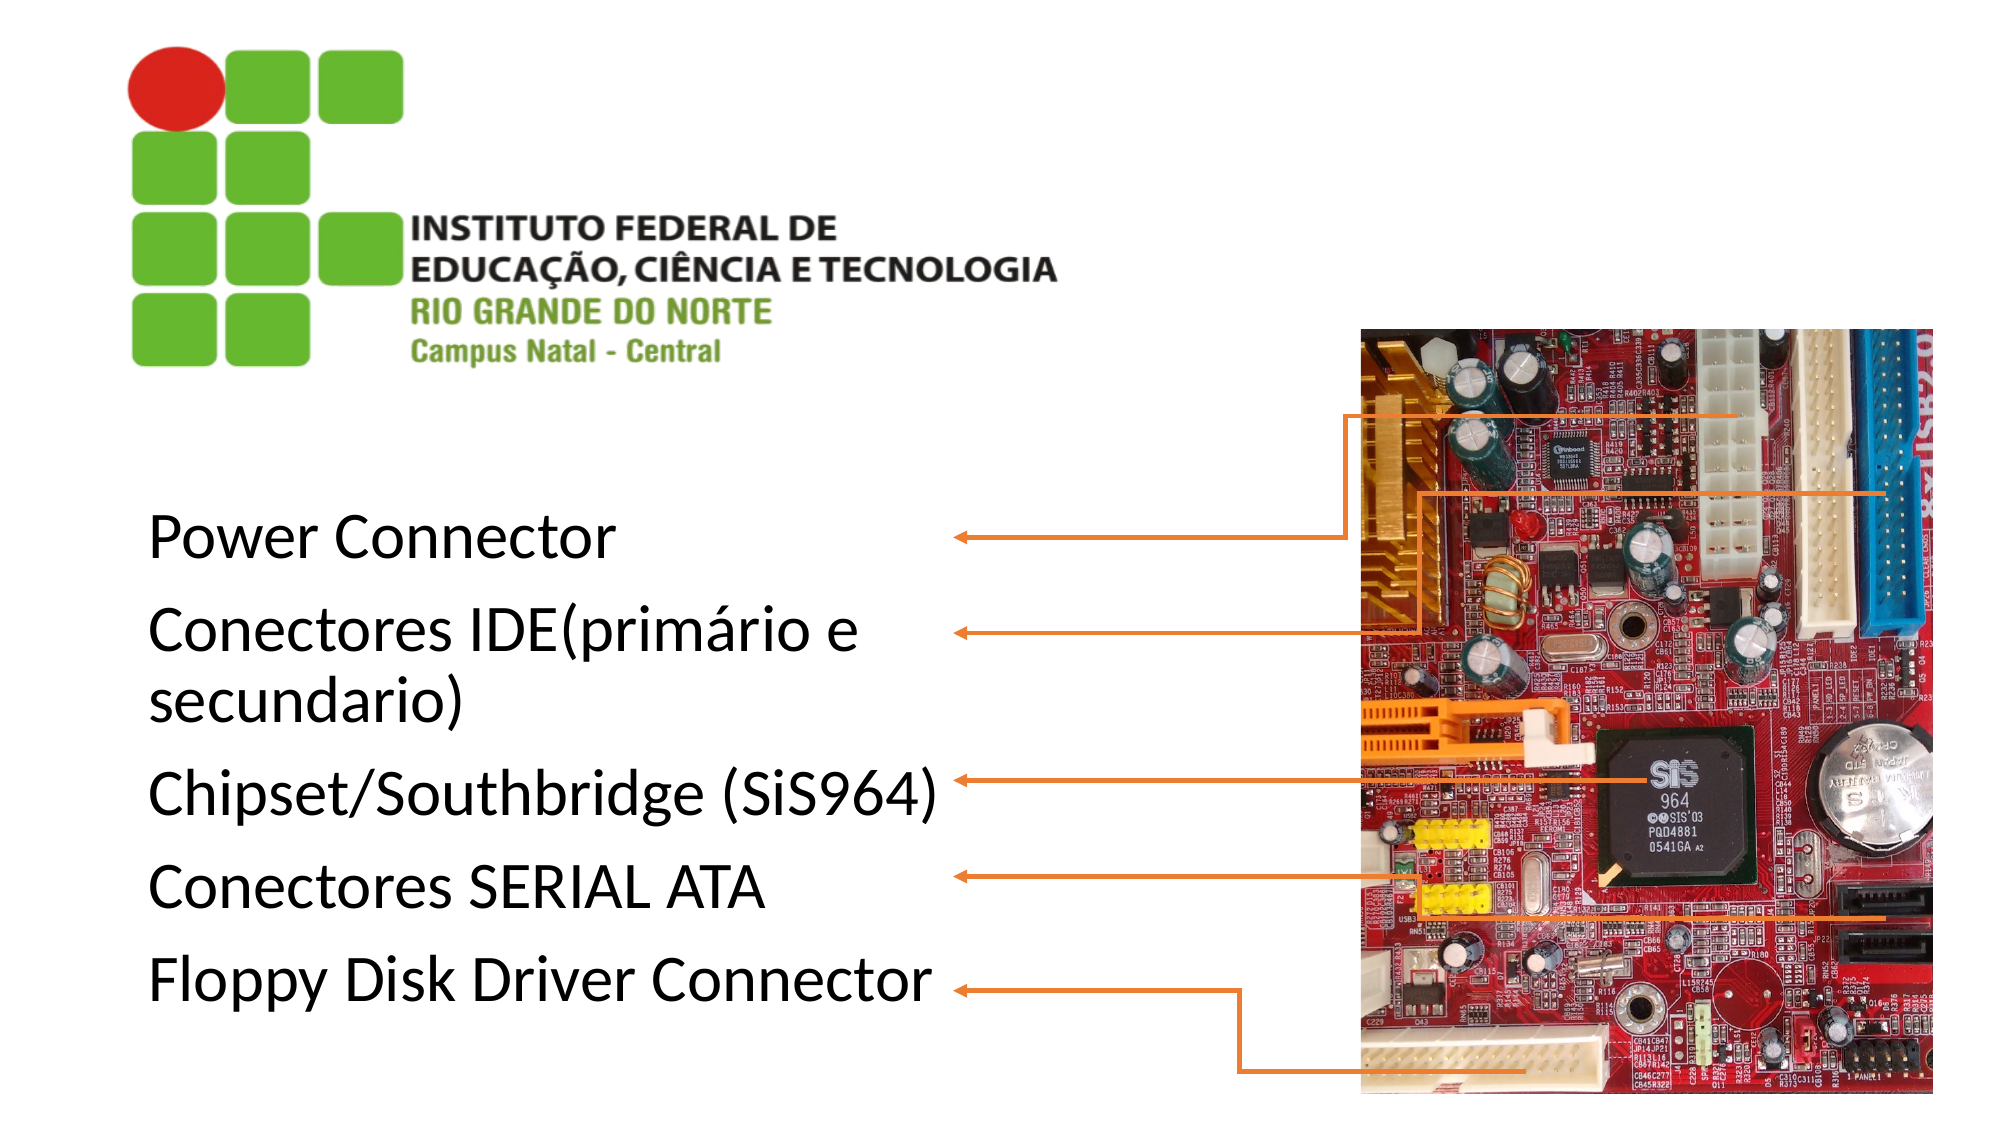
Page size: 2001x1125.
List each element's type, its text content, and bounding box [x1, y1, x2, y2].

list Power Connector Conectores IDE(primário e secundario) Chipset/Southbridge (SiS964) Conectores SERIAL ATA Floppy Disk Driver Connector [133, 493, 1149, 1125]
picture [1360, 329, 1933, 1094]
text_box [953, 876, 1886, 919]
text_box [953, 493, 1886, 633]
picture [94, 18, 1091, 398]
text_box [953, 415, 1739, 538]
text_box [953, 990, 1526, 1072]
picture [1360, 329, 1916, 617]
